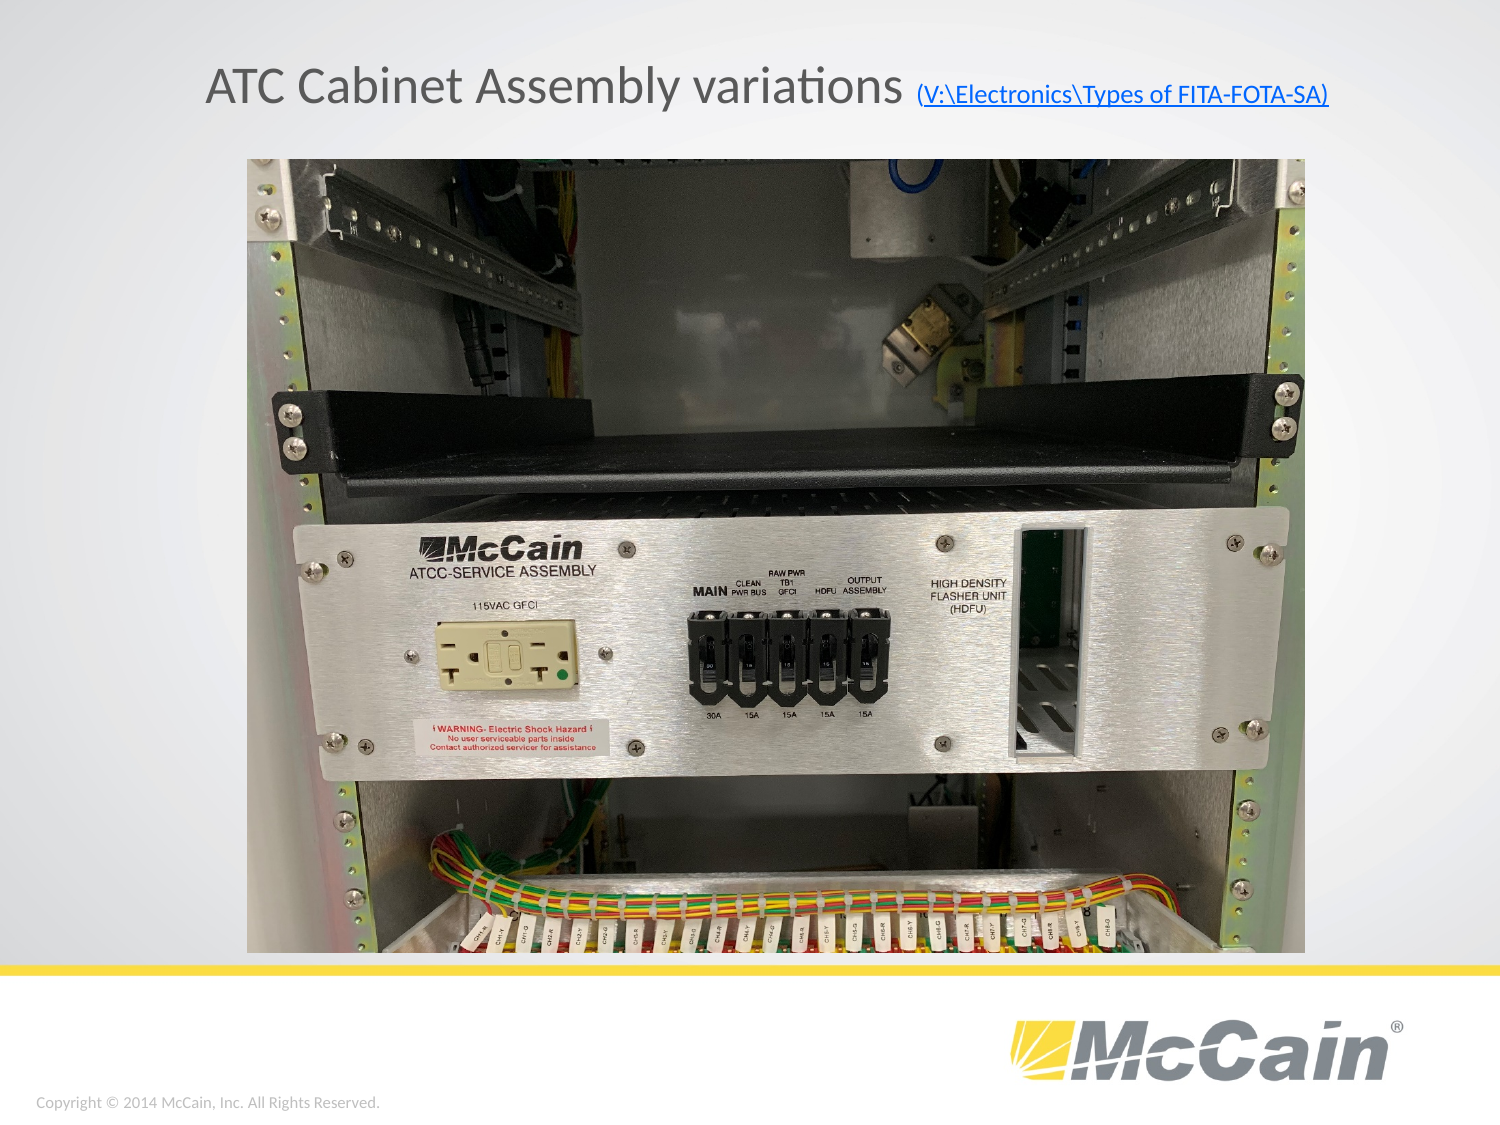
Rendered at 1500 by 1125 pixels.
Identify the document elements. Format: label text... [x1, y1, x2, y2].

title ATC Cabinet Assembly variations (V:\Electronics\Types of FITA-FOTA-SA) [103, 48, 1431, 188]
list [247, 159, 1305, 953]
picture [0, 0, 1500, 1125]
text_box Copyright © 2014 McCain, Inc. All Rights Reserved. [21, 1084, 772, 1120]
